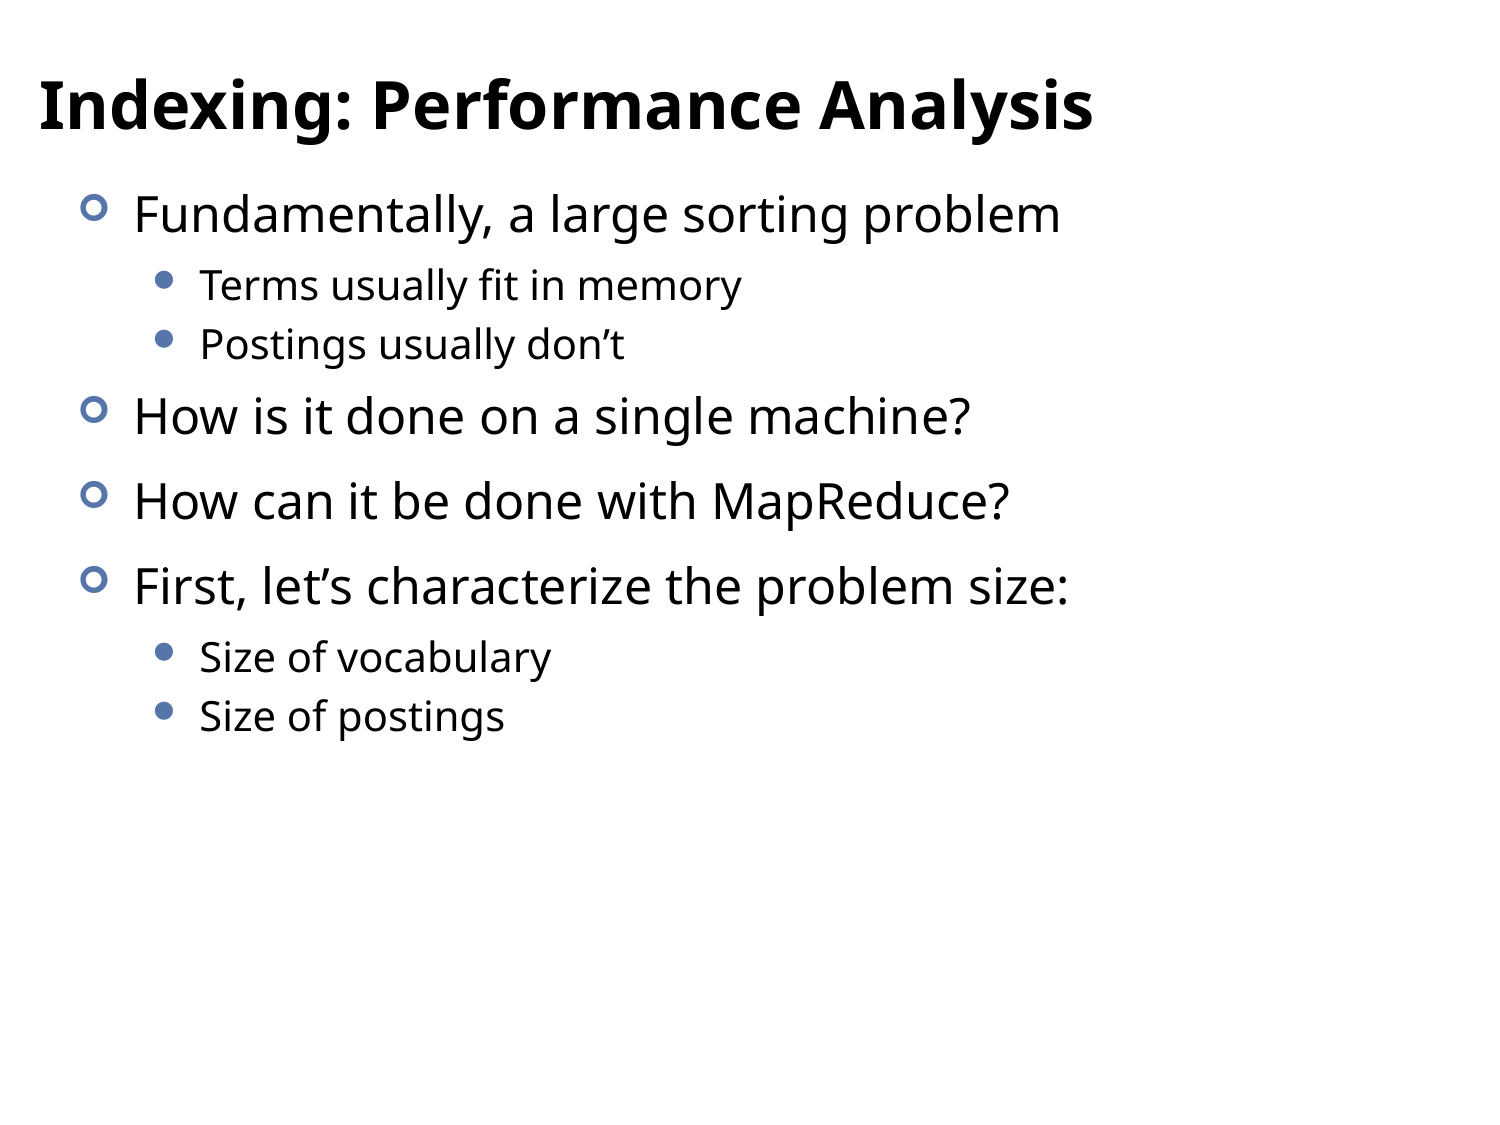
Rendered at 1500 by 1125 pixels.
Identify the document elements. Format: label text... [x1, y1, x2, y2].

list Fundamentally, a large sorting problem Terms usually fit in memory Postings usually don’t How is it done on a single machine? How can it be done with MapReduce? First, let’s characterize the problem size: Size of vocabulary Size of postings [62, 174, 1451, 1013]
title Indexing: Performance Analysis [24, 18, 1451, 188]
